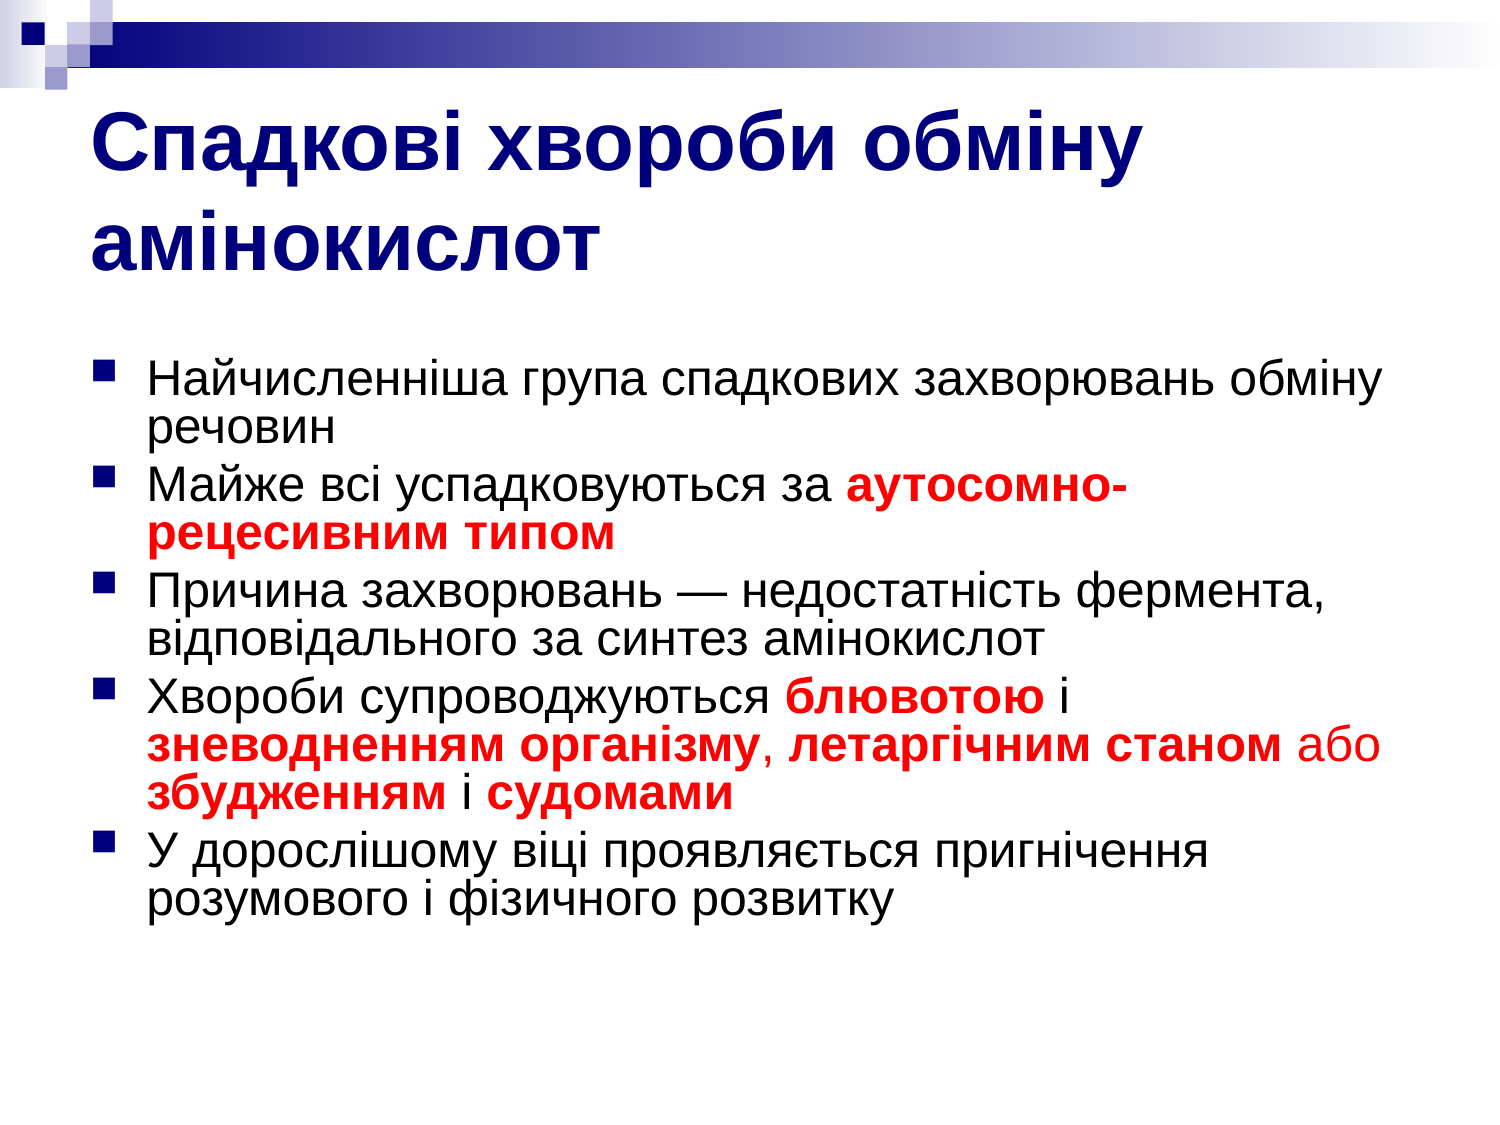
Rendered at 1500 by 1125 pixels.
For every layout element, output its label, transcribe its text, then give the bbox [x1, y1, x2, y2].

list Найчисленніша група спадкових захворювань обміну речовин Майже всі успадковуються за аутосомно-рецесивним типом Причина захворювань — недостатність фермента, відповідального за синтез амінокислот Хвороби супроводжуються блювотою і зневодненням організму, летаргічним станом або збудженням і судомами У дорослішому віці проявляється пригнічення розумового і фізичного розвитку [74, 349, 1426, 1036]
title Спадкові хвороби обміну амінокислот [74, 74, 1426, 301]
